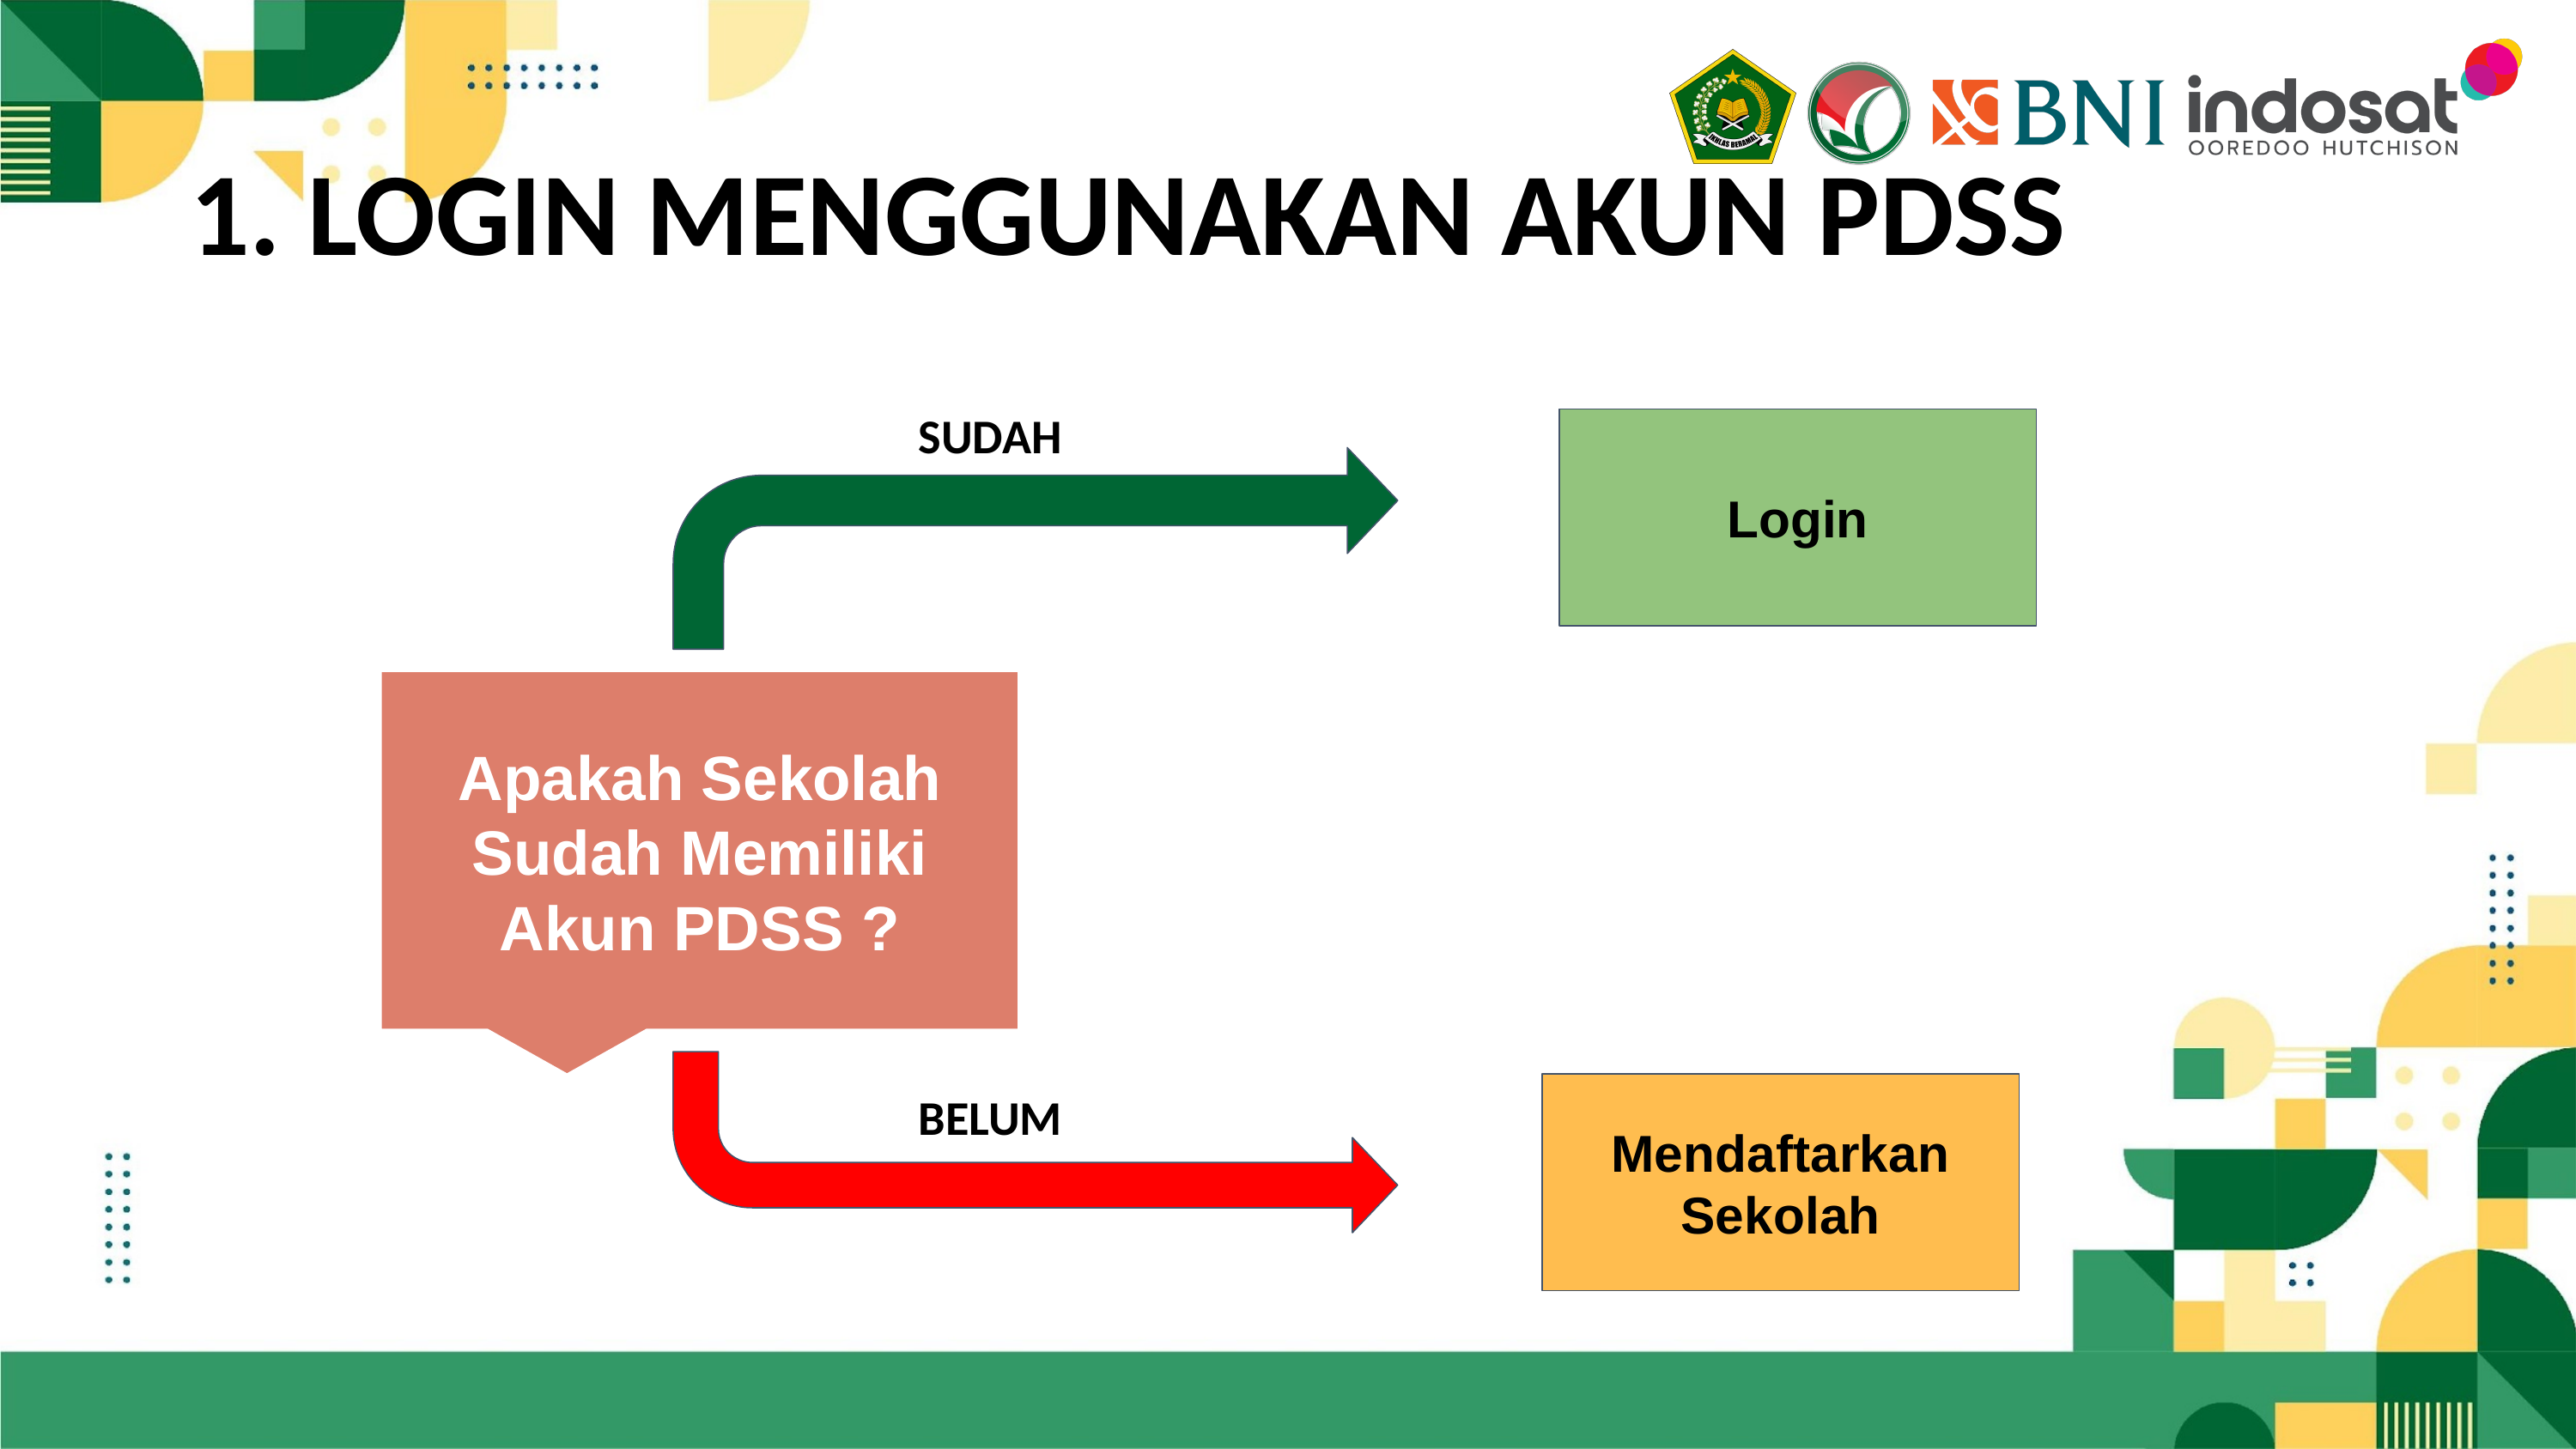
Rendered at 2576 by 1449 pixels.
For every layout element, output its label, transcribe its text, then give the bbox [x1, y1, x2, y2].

title 1. LOGIN MENGGUNAKAN AKUN PDSS [177, 76, 2399, 357]
text_box Mendaftarkan Sekolah [1541, 1073, 2020, 1291]
picture [0, 0, 2576, 1449]
text_box SUDAH [905, 392, 1104, 477]
text_box [673, 447, 1398, 650]
text_box Login [1558, 409, 2037, 626]
text_box [672, 1052, 1398, 1233]
text_box BELUM [905, 1073, 1104, 1158]
text_box Apakah Sekolah Sudah Memiliki Akun PDSS ? [380, 671, 1019, 1075]
